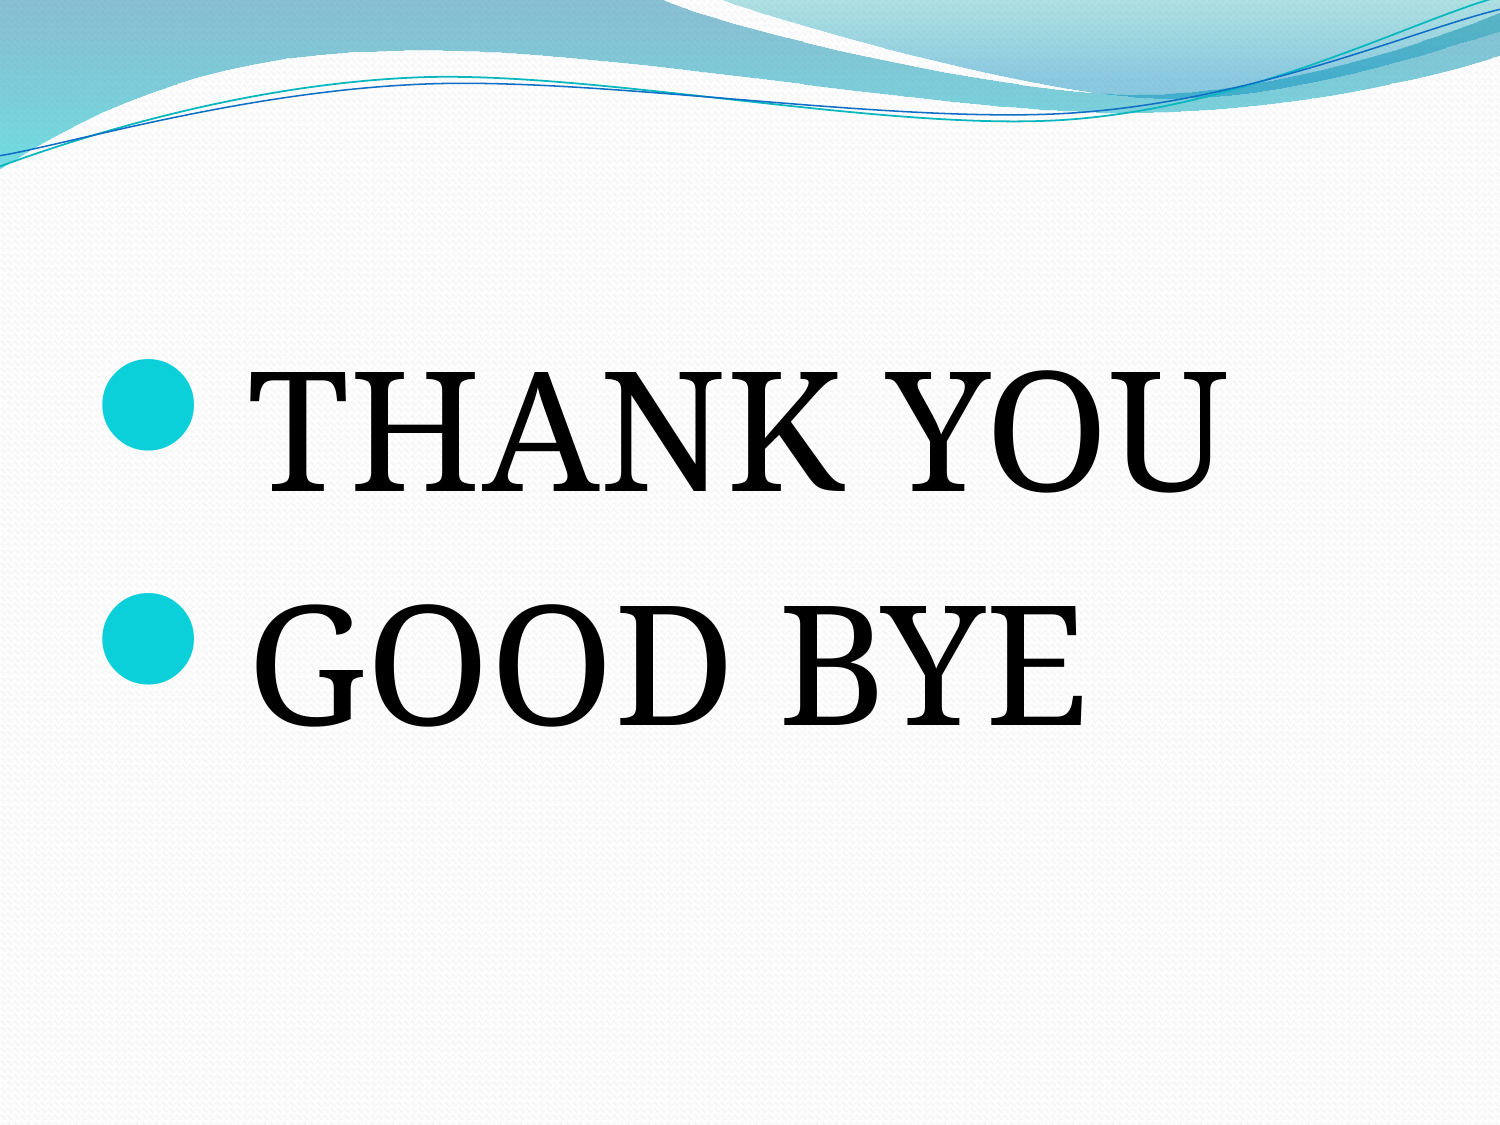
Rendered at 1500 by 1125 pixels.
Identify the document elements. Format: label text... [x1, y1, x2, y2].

title [75, 115, 1425, 303]
list THANK YOU GOOD BYE [75, 317, 1425, 1038]
